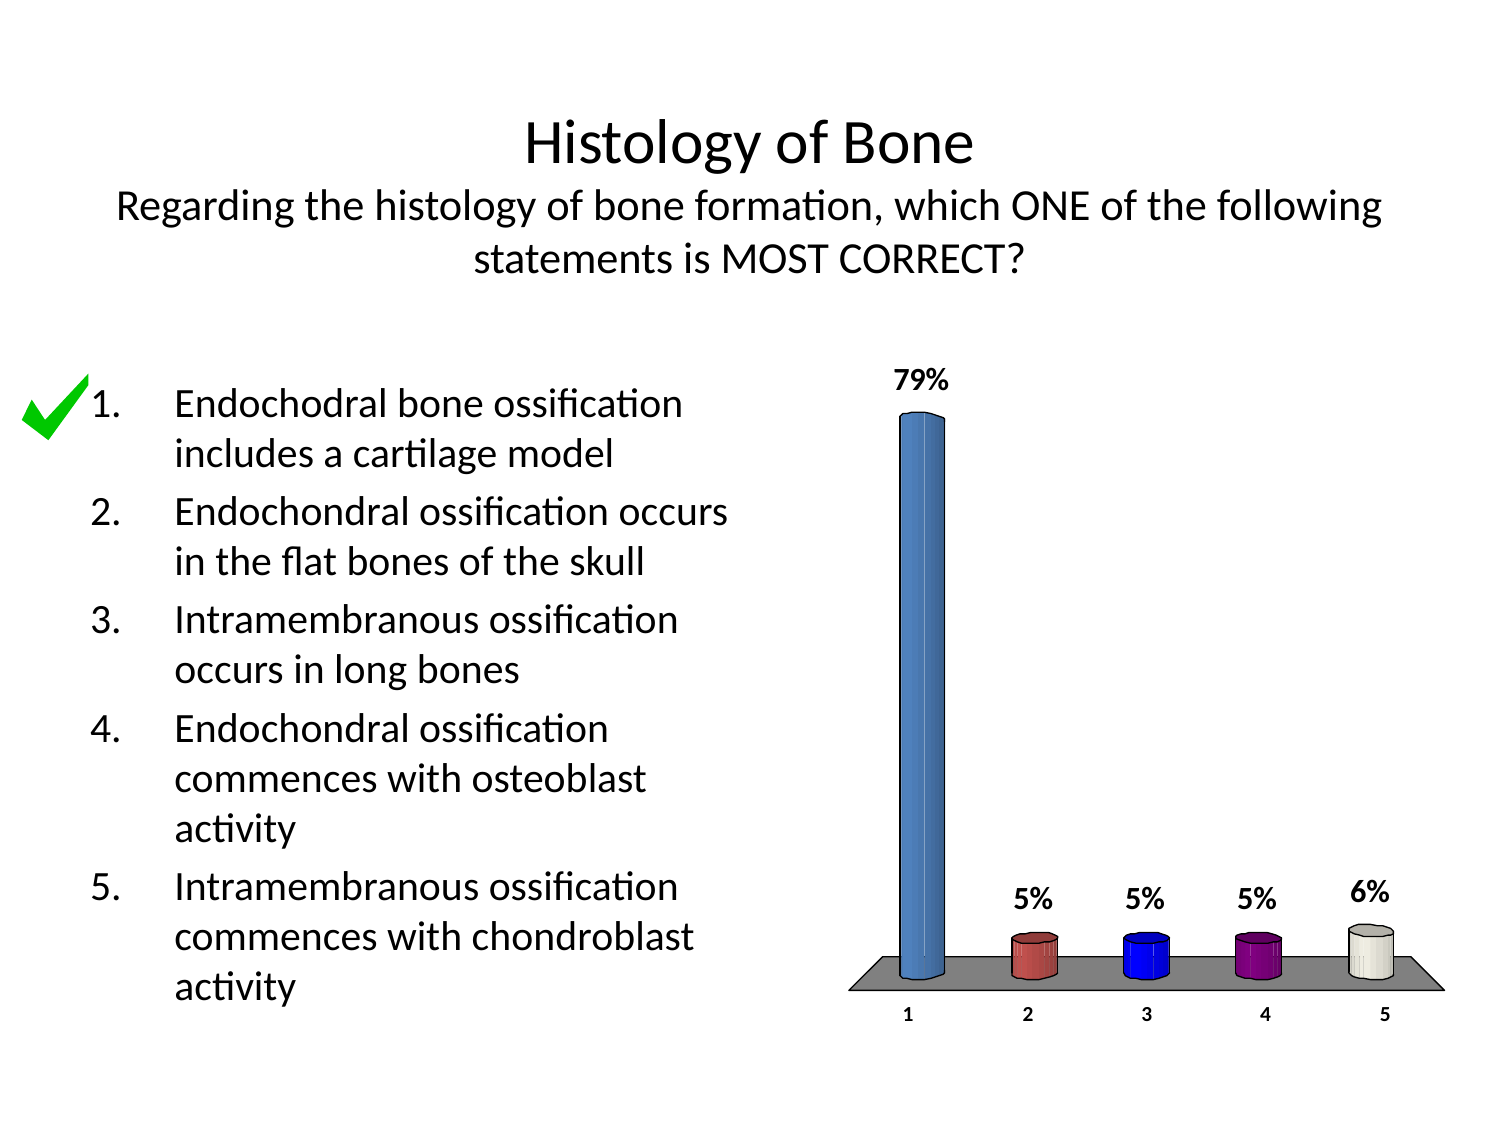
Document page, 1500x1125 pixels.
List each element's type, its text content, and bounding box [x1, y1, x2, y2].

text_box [832, 337, 1480, 1067]
title Histology of Bone Regarding the histology of bone formation, which ONE of the following statements is MOST CORRECT? [75, 92, 1425, 374]
text_box [19, 384, 75, 443]
list Endochodral bone ossification includes a cartilage model Endochondral ossification occurs in the flat bones of the skull Intramembranous ossification occurs in long bones Endochondral ossification commences with osteoblast activity Intramembranous ossification commences with chondroblast activity [75, 368, 750, 1083]
